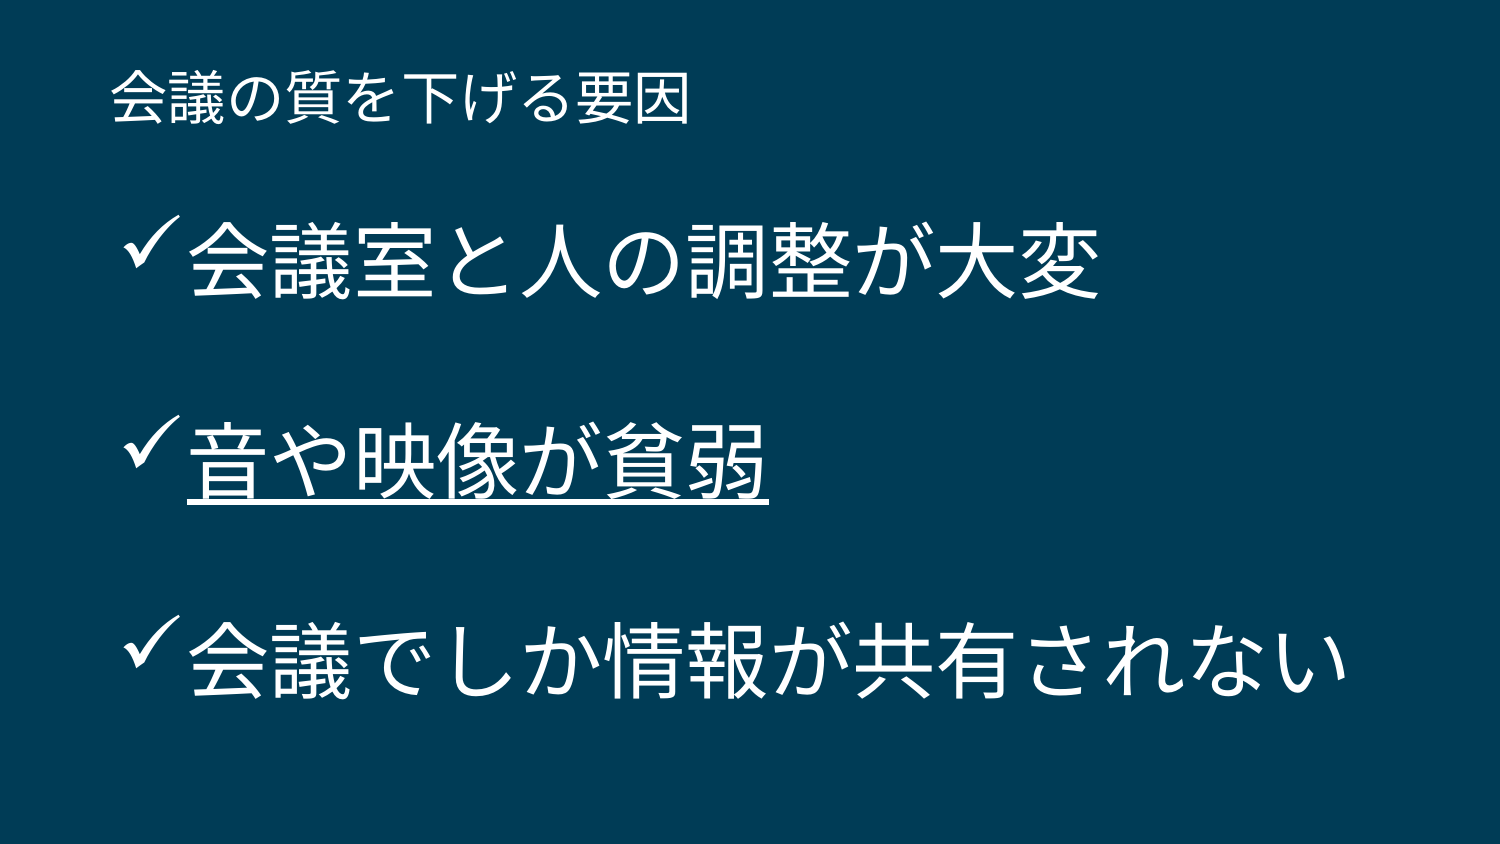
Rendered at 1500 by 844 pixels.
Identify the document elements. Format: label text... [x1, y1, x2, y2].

text_box 会議室と人の調整が大変 音や映像が貧弱 会議でしか情報が共有されない [102, 202, 1368, 817]
text_box [25, 0, 1276, 453]
